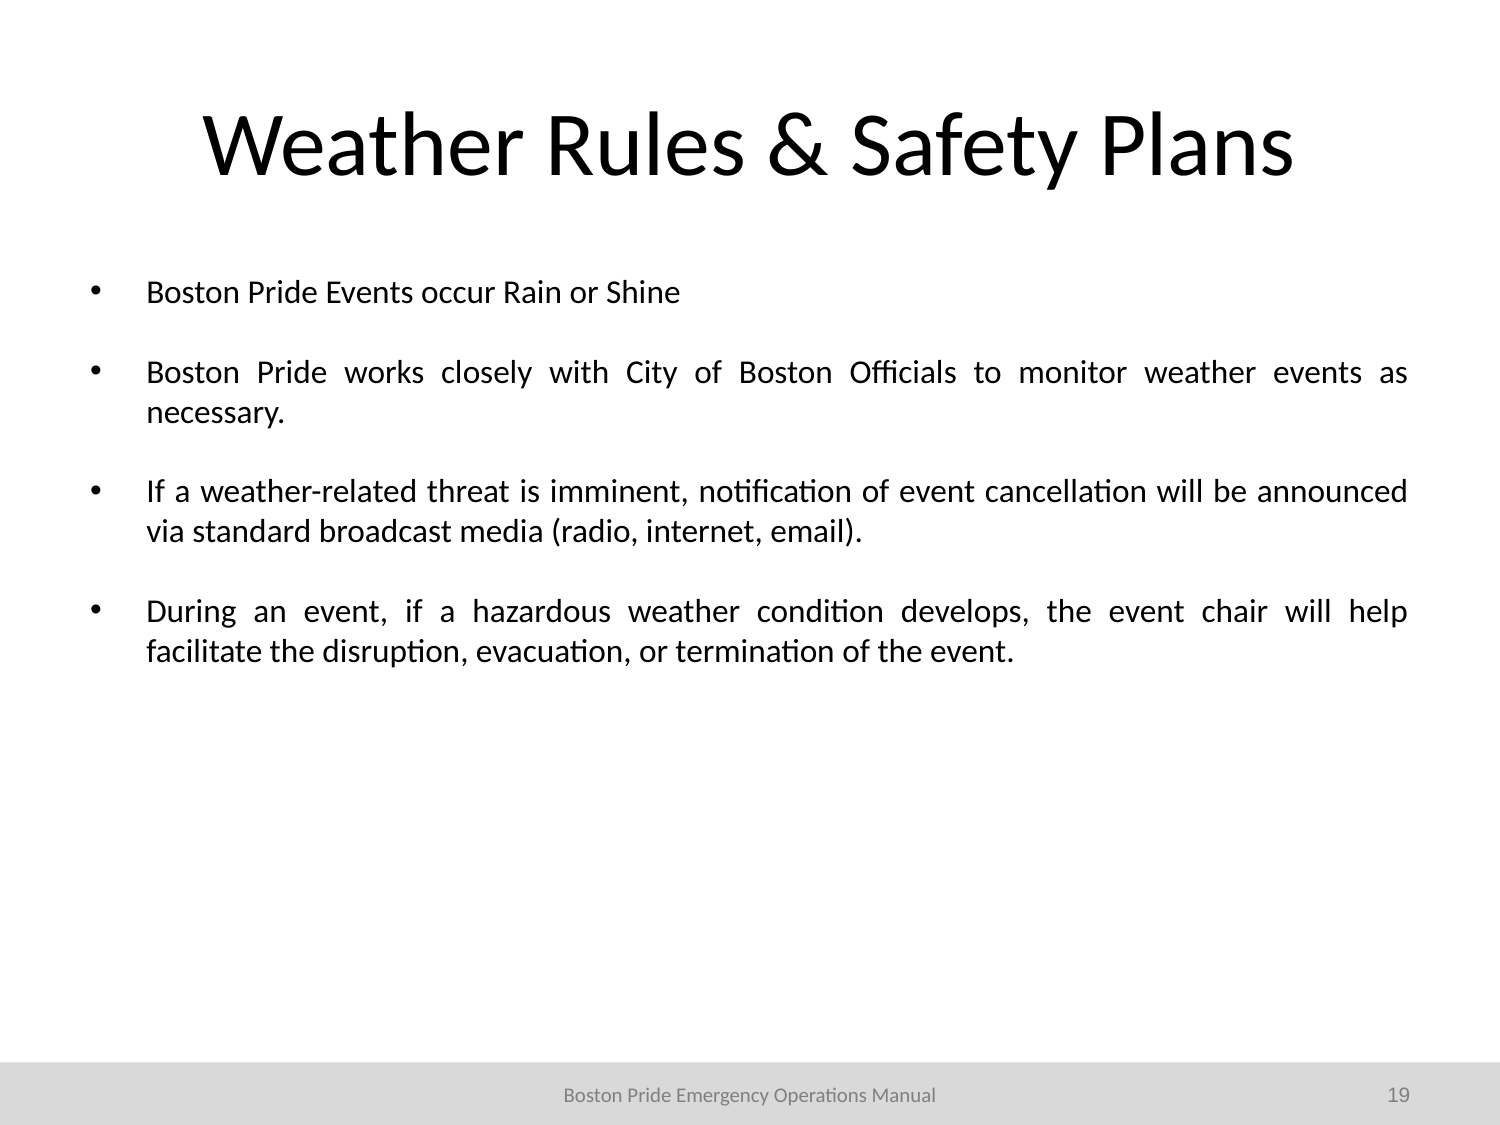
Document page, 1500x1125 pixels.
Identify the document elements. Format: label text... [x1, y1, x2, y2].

title Weather Rules & Safety Plans [75, 45, 1425, 233]
text_box 19 [1074, 1062, 1425, 1125]
text_box [0, 1060, 1500, 1125]
list Boston Pride Events occur Rain or Shine Boston Pride works closely with City of Boston Officials to monitor weather events as necessary. If a weather-related threat is imminent, notification of event cancellation will be announced via standard broadcast media (radio, internet, email). During an event, if a hazardous weather condition develops, the event chair will help facilitate the disruption, evacuation, or termination of the event. [75, 262, 1425, 1005]
text_box Boston Pride Emergency Operations Manual [462, 1062, 1038, 1125]
